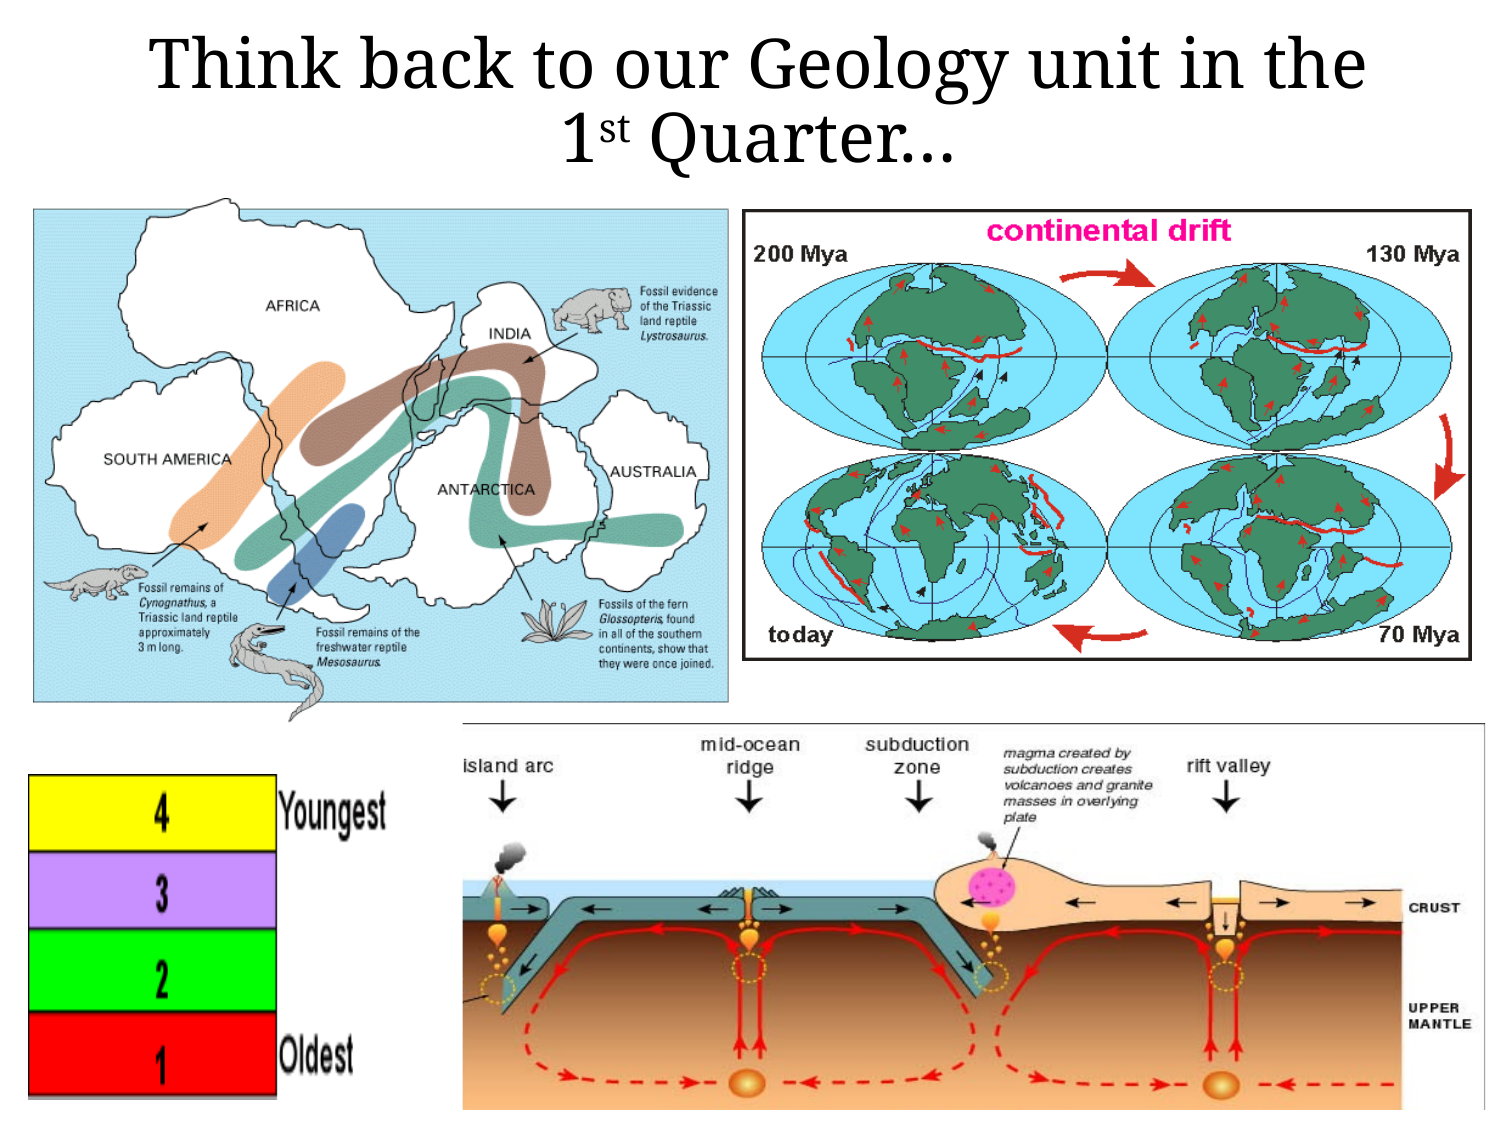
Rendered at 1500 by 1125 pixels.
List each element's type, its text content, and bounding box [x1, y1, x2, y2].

picture [742, 209, 1472, 661]
picture [32, 198, 1486, 1110]
title Think back to our Geology unit in the 1st Quarter… [112, 0, 1407, 212]
picture [28, 774, 388, 1100]
